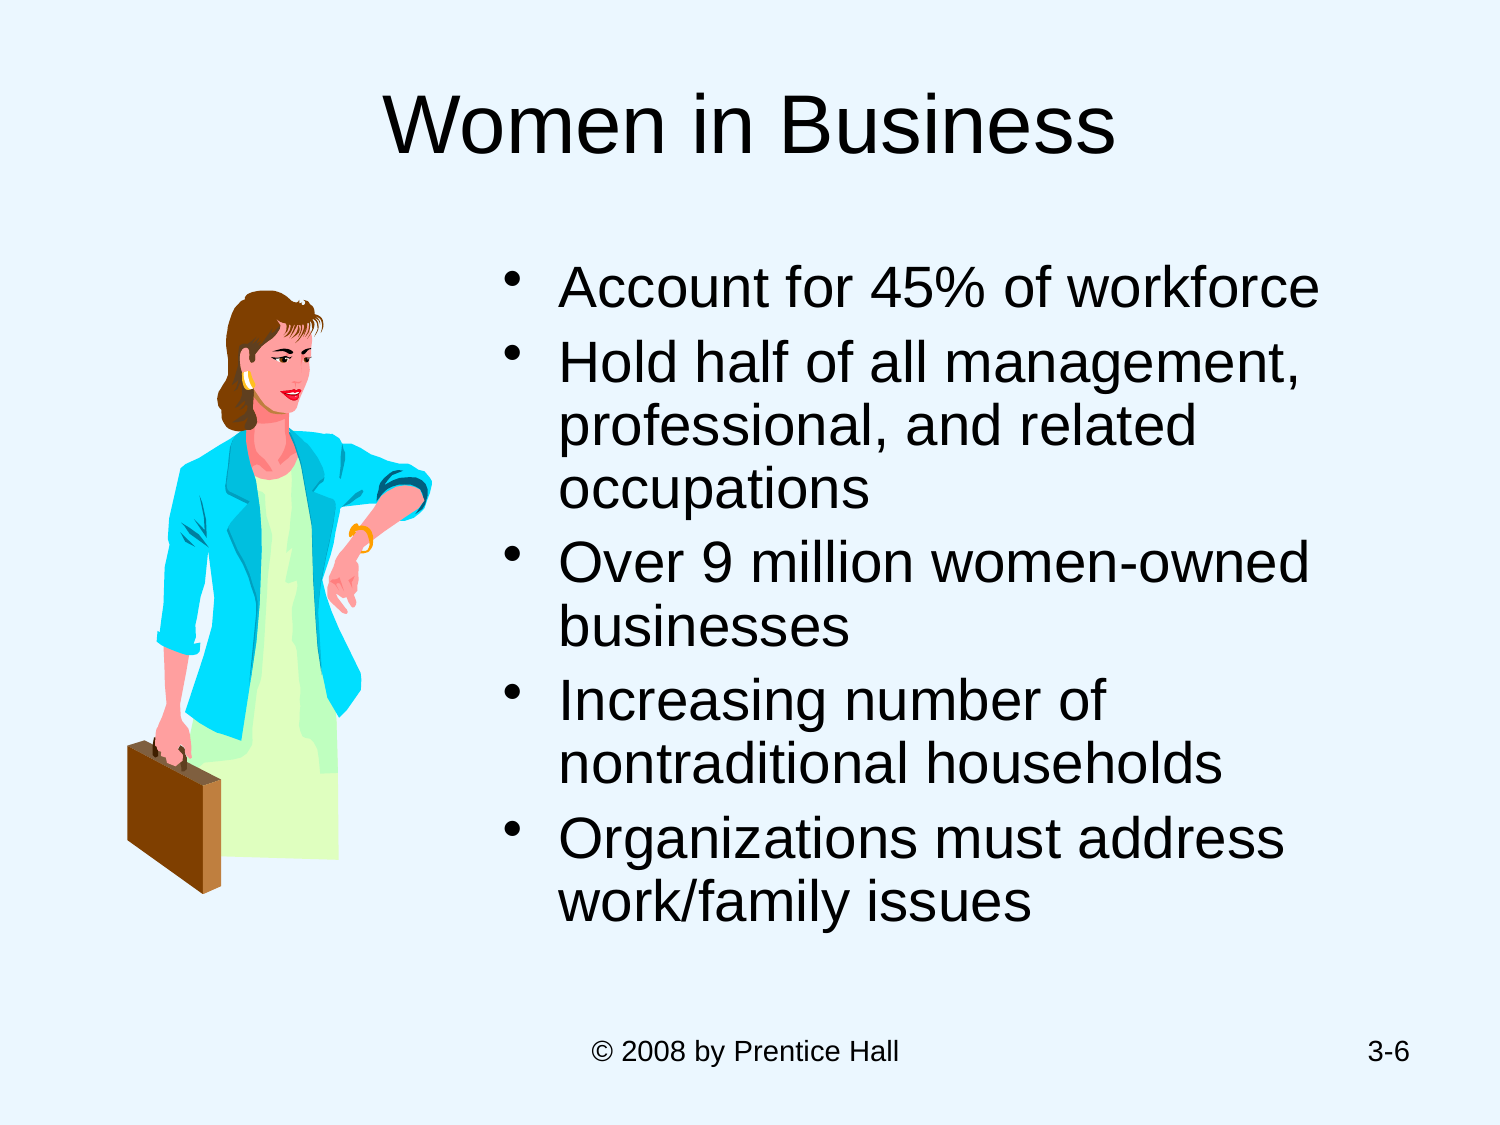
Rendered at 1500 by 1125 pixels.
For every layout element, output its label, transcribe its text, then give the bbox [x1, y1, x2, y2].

list Account for 45% of workforce Hold half of all management, professional, and related occupations Over 9 million women-owned businesses Increasing number of nontraditional households Organizations must address work/family issues [487, 249, 1388, 1001]
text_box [126, 289, 433, 895]
footer © 2008 by Prentice Hall [512, 1024, 988, 1103]
title Women in Business [74, 44, 1426, 196]
slide_number 3-6 [1074, 1024, 1426, 1103]
